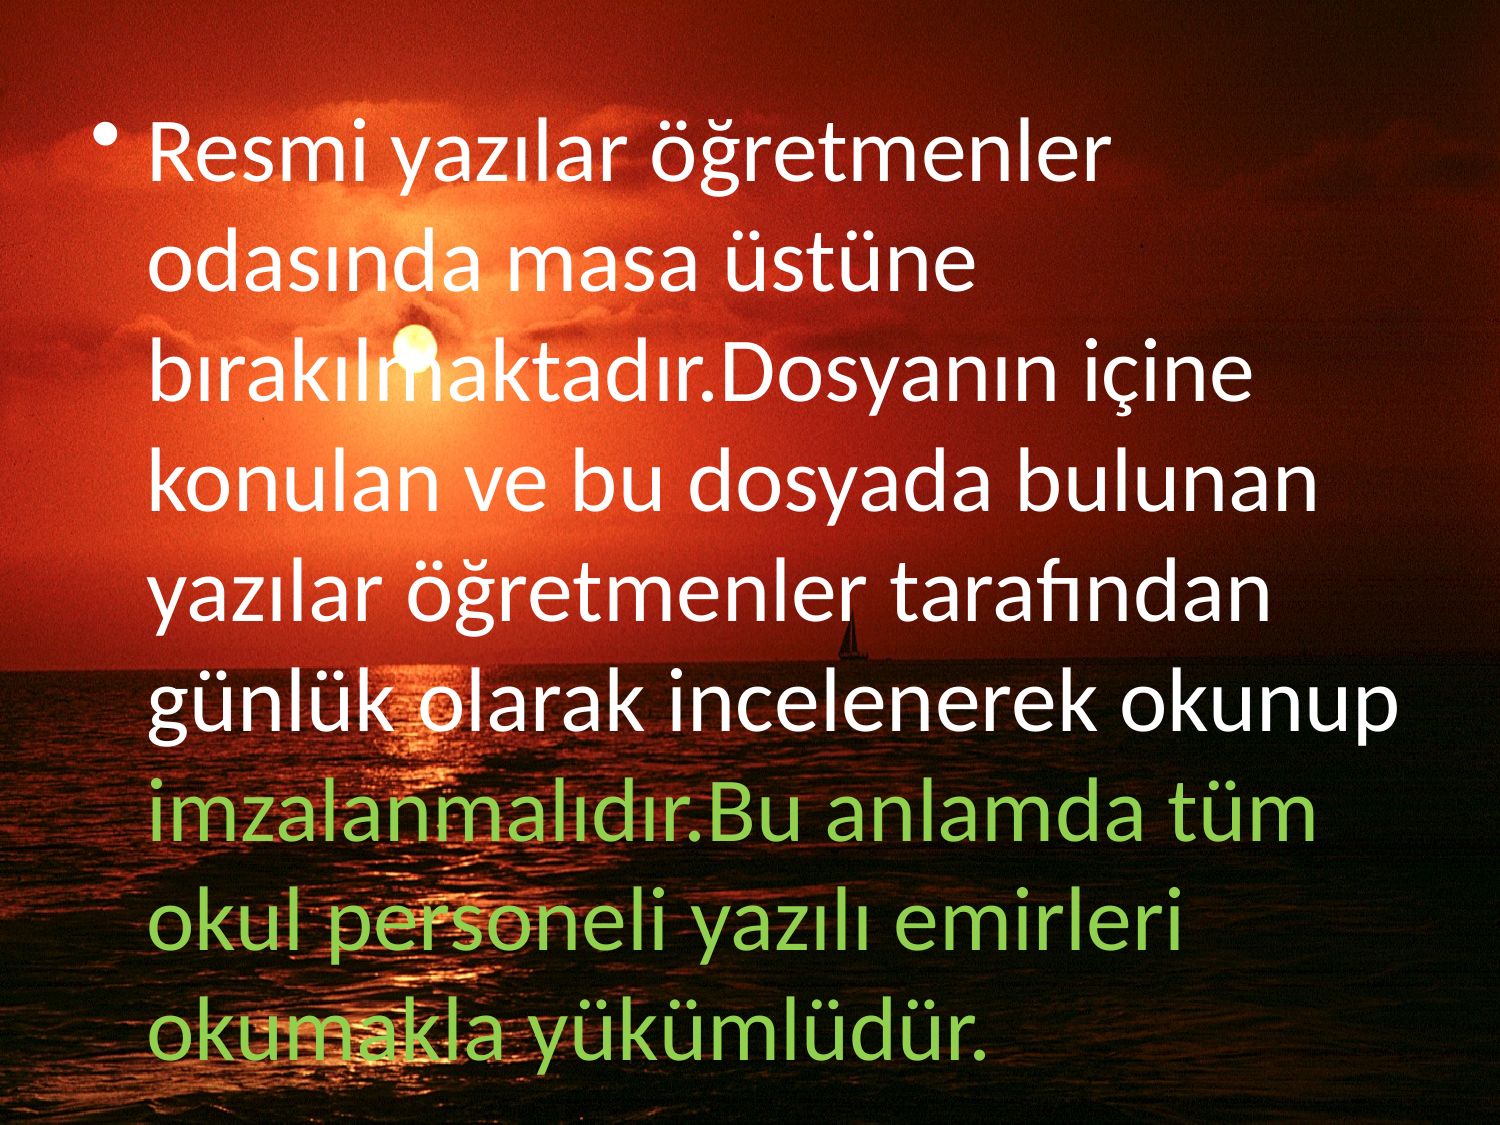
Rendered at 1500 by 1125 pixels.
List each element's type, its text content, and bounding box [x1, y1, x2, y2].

picture [0, 0, 1500, 1125]
list Resmi yazılar öğretmenler odasında masa üstüne bırakılmaktadır.Dosyanın içine konulan ve bu dosyada bulunan yazılar öğretmenler tarafından günlük olarak incelenerek okunup imzalanmalıdır.Bu anlamda tüm okul personeli yazılı emirleri okumakla yükümlüdür. [74, 81, 1426, 1006]
